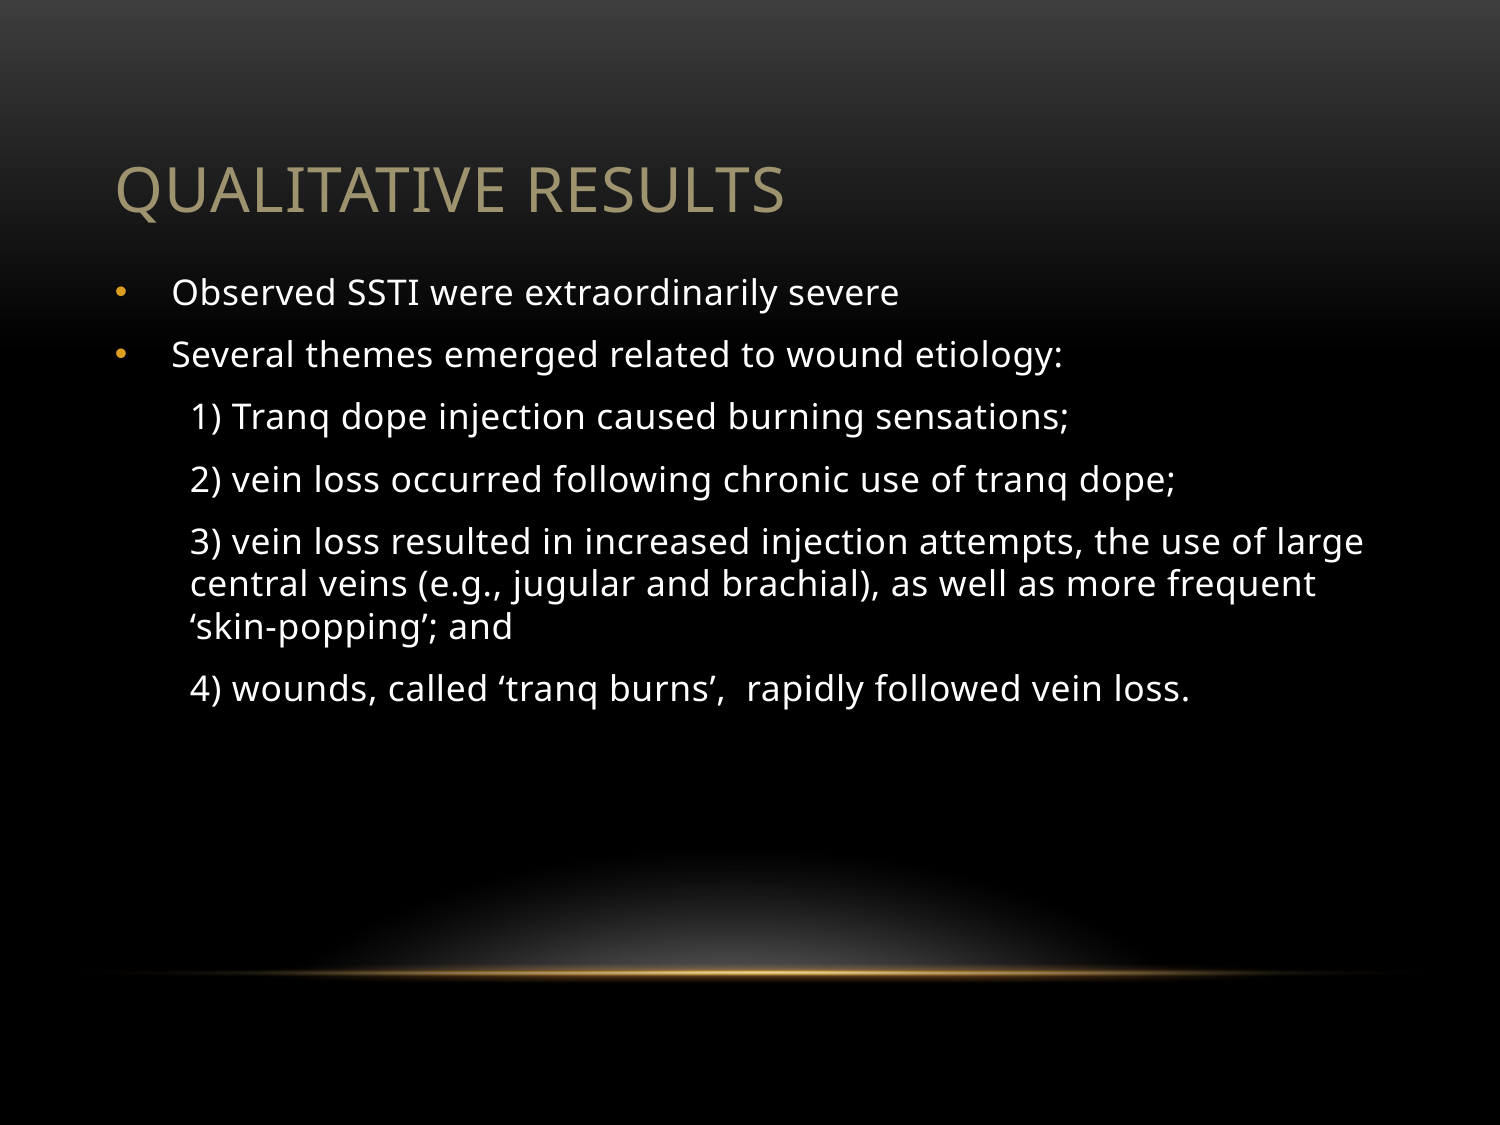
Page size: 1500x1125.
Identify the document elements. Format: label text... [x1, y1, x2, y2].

list Observed SSTI were extraordinarily severe Several themes emerged related to wound etiology: 1) Tranq dope injection caused burning sensations; 2) vein loss occurred following chronic use of tranq dope; 3) vein loss resulted in increased injection attempts, the use of large central veins (e.g., jugular and brachial), as well as more frequent ‘skin-popping’; and 4) wounds, called ‘tranq burns’, rapidly followed vein loss. [99, 262, 1400, 938]
picture [0, 0, 1500, 1125]
title Qualitative Results [99, 45, 1400, 233]
